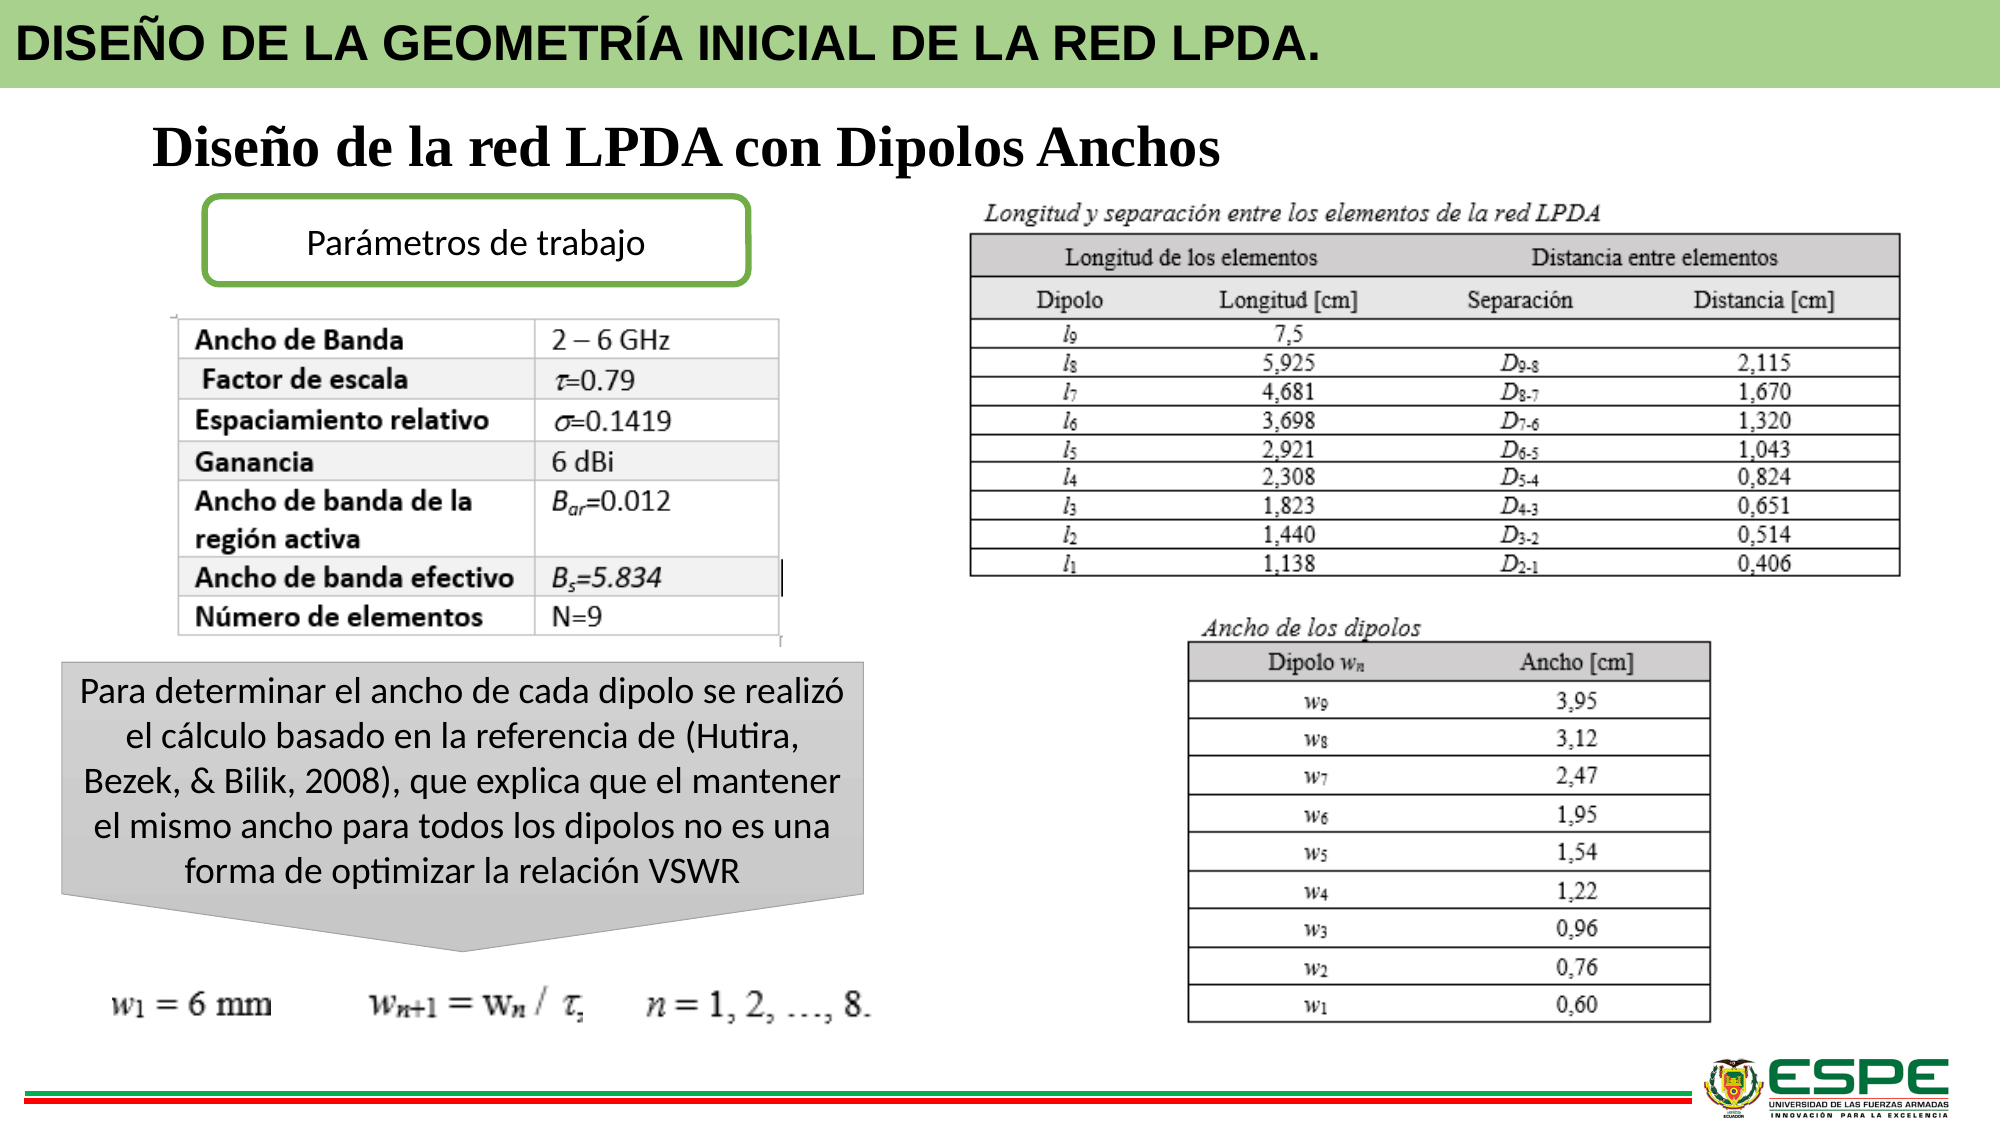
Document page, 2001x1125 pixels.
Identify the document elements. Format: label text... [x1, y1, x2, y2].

picture [643, 975, 876, 1036]
picture [170, 314, 783, 647]
text_box Para determinar el ancho de cada dipolo se realizó el cálculo basado en la referencia de (Hutira, Bezek, & Bilik, 2008), que explica que el mantener el mismo ancho para todos los dipolos no es una forma de optimizar la relación VSWR [61, 661, 864, 953]
picture [365, 979, 583, 1045]
picture [112, 981, 271, 1040]
picture [1171, 616, 1730, 1035]
text_box DISEÑO DE LA GEOMETRÍA INICIAL DE LA RED LPDA. [0, 0, 2000, 88]
text_box Diseño de la red LPDA con Dipolos Anchos [137, 108, 1863, 197]
text_box Parámetros de trabajo [203, 195, 750, 286]
picture [1701, 1055, 1950, 1119]
picture [948, 196, 1918, 594]
